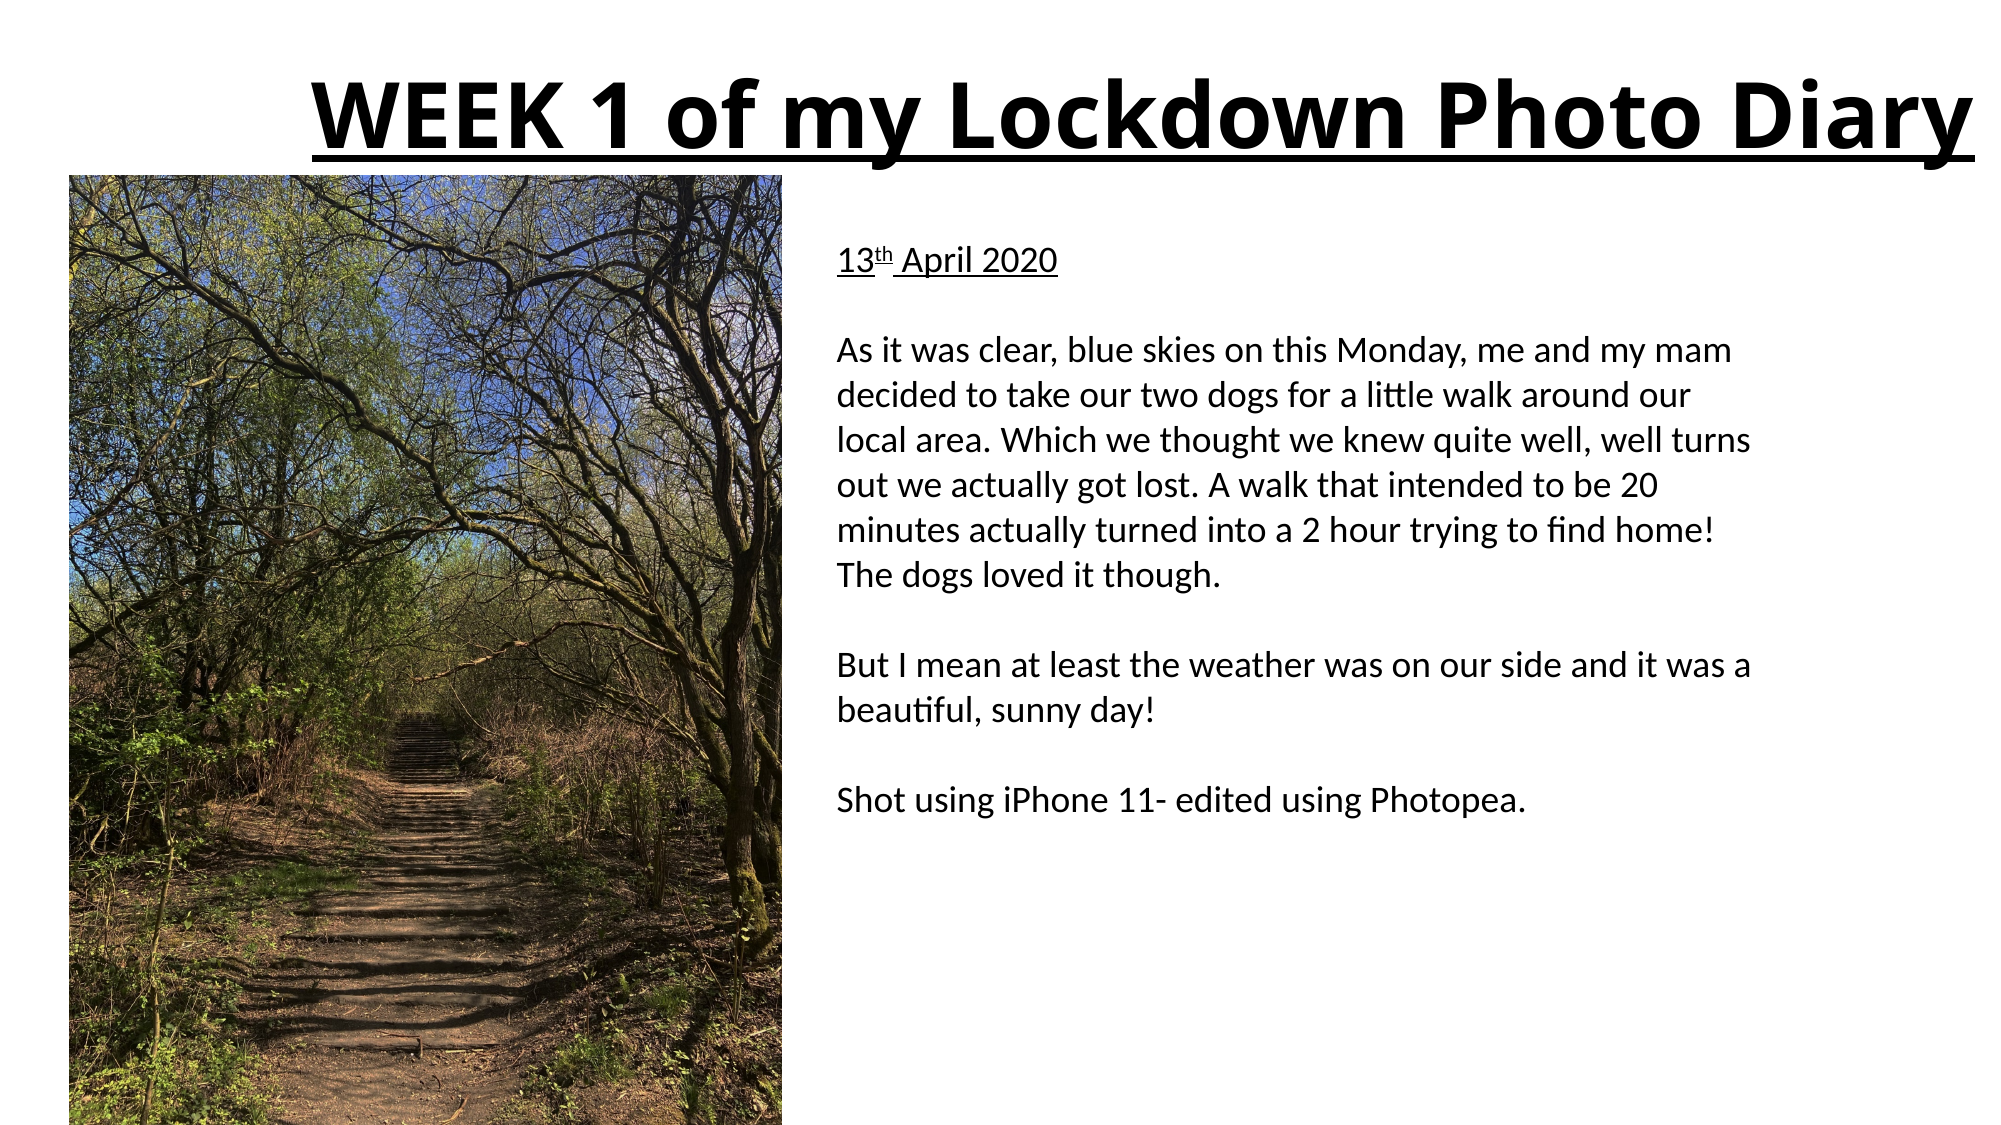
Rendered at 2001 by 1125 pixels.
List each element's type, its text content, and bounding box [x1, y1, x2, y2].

title WEEK 1 of my Lockdown Photo Diary [296, 9, 2000, 228]
picture [69, 175, 782, 1125]
text_box 13th April 2020 As it was clear, blue skies on this Monday, me and my mam decided to take our two dogs for a little walk around our local area. Which we thought we knew quite well, well turns out we actually got lost. A walk that intended to be 20 minutes actually turned into a 2 hour trying to find home! The dogs loved it though. But I mean at least the weather was on our side and it was a beautiful, sunny day! Shot using iPhone 11- edited using Photopea. [821, 227, 1772, 828]
